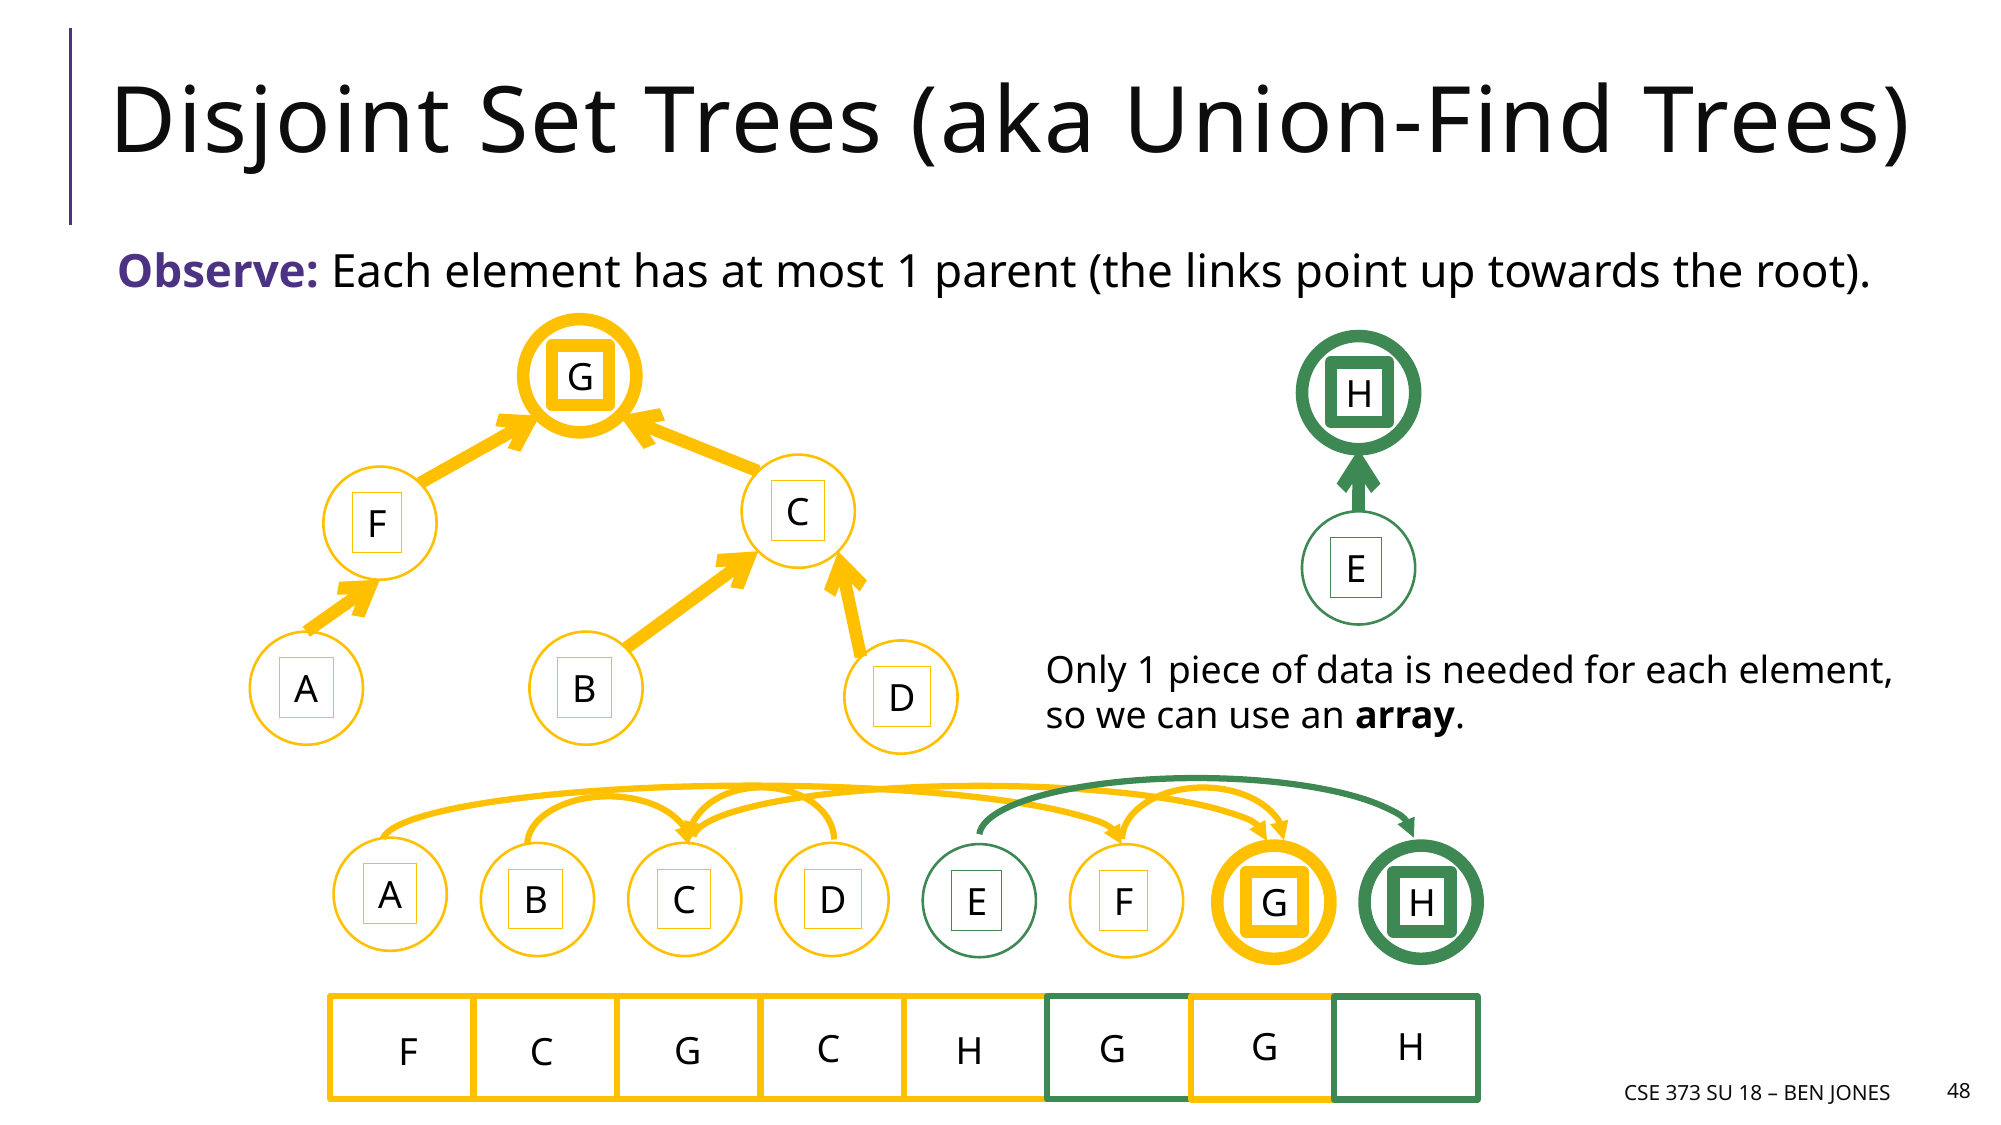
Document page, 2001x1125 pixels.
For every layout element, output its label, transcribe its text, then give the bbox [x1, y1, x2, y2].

text_box G [1236, 1015, 1294, 1076]
text_box [1046, 995, 1190, 1100]
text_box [522, 318, 637, 433]
text_box C [515, 1020, 569, 1081]
text_box Only 1 piece of data is needed for each element, so we can use an array. [1030, 638, 1930, 744]
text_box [838, 551, 862, 658]
text_box C [801, 1017, 856, 1077]
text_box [619, 415, 759, 472]
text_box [323, 466, 437, 581]
text_box G [659, 1019, 717, 1080]
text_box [419, 415, 540, 484]
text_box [333, 777, 1478, 960]
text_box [249, 631, 364, 746]
text_box [1333, 995, 1479, 1101]
text_box [472, 995, 616, 1100]
text_box H [1382, 1015, 1440, 1076]
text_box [1301, 335, 1416, 450]
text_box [844, 640, 958, 754]
text_box F [383, 1020, 433, 1081]
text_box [529, 631, 643, 746]
list Observe: Each element has at most 1 parent (the links point up towards the root). [94, 240, 1930, 1035]
text_box [759, 995, 903, 1100]
text_box H [940, 1019, 999, 1080]
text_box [625, 550, 759, 649]
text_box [1301, 511, 1416, 625]
title Disjoint Set Trees (aka Union-Find Trees) [94, 43, 1930, 210]
text_box [329, 995, 472, 1100]
text_box G [1084, 1017, 1141, 1078]
slide_number 48 [1916, 1069, 1986, 1115]
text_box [741, 454, 856, 569]
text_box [306, 579, 381, 632]
text_box [1190, 995, 1333, 1101]
text_box [903, 995, 1046, 1100]
footer CSE 373 Su 18 – Ben jones [937, 1069, 1906, 1115]
text_box [616, 995, 759, 1100]
